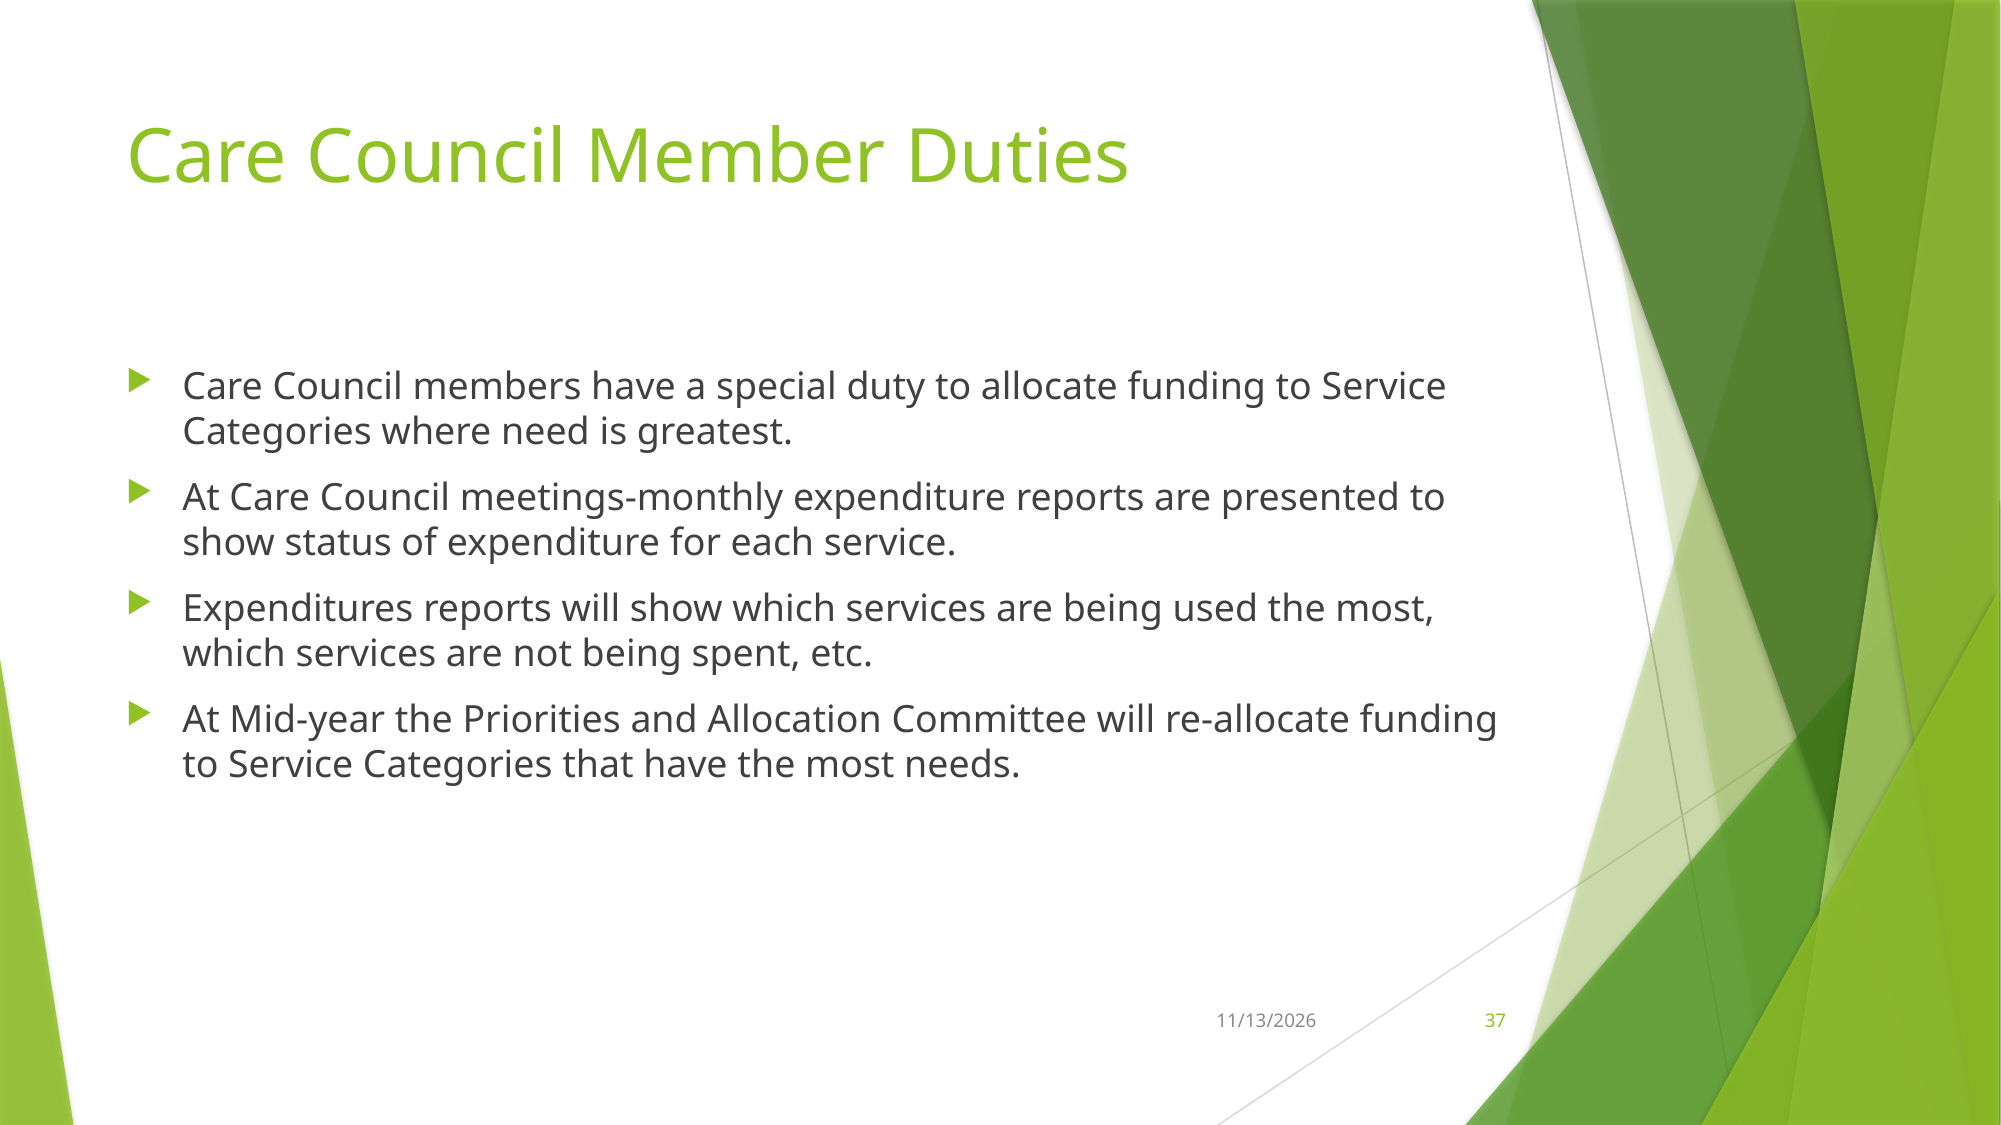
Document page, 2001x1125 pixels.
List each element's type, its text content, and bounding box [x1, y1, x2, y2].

list Care Council members have a special duty to allocate funding to Service Categories where need is greatest. At Care Council meetings-monthly expenditure reports are presented to show status of expenditure for each service. Expenditures reports will show which services are being used the most, which services are not being spent, etc. At Mid-year the Priorities and Allocation Committee will re-allocate funding to Service Categories that have the most needs. [111, 354, 1522, 992]
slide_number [1181, 991, 1332, 1051]
title Care Council Member Duties [111, 99, 1522, 317]
slide_number 37 [1409, 991, 1522, 1051]
